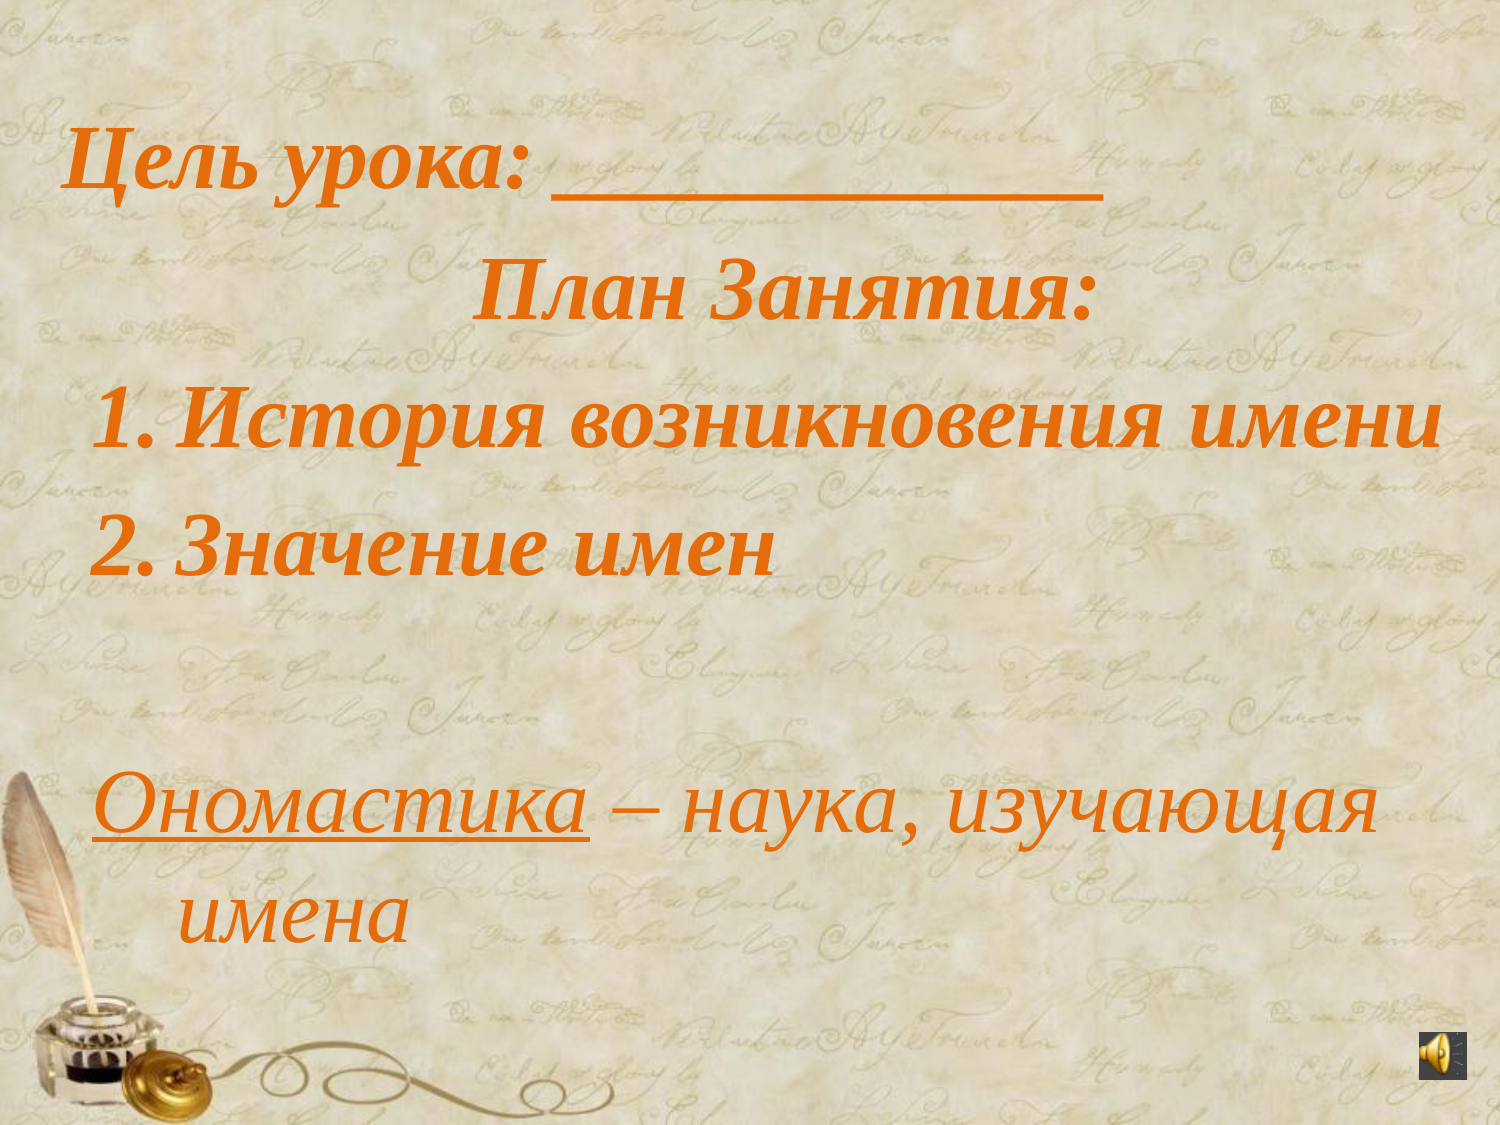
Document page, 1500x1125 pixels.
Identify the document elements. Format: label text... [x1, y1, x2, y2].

picture [0, 0, 1500, 1125]
title Цель урока: ____________ [46, 48, 1454, 256]
list План Занятия: История возникновения имени Значение имен Ономастика – наука, изучающая имена [76, 219, 1500, 1091]
picture [1417, 1031, 1469, 1082]
